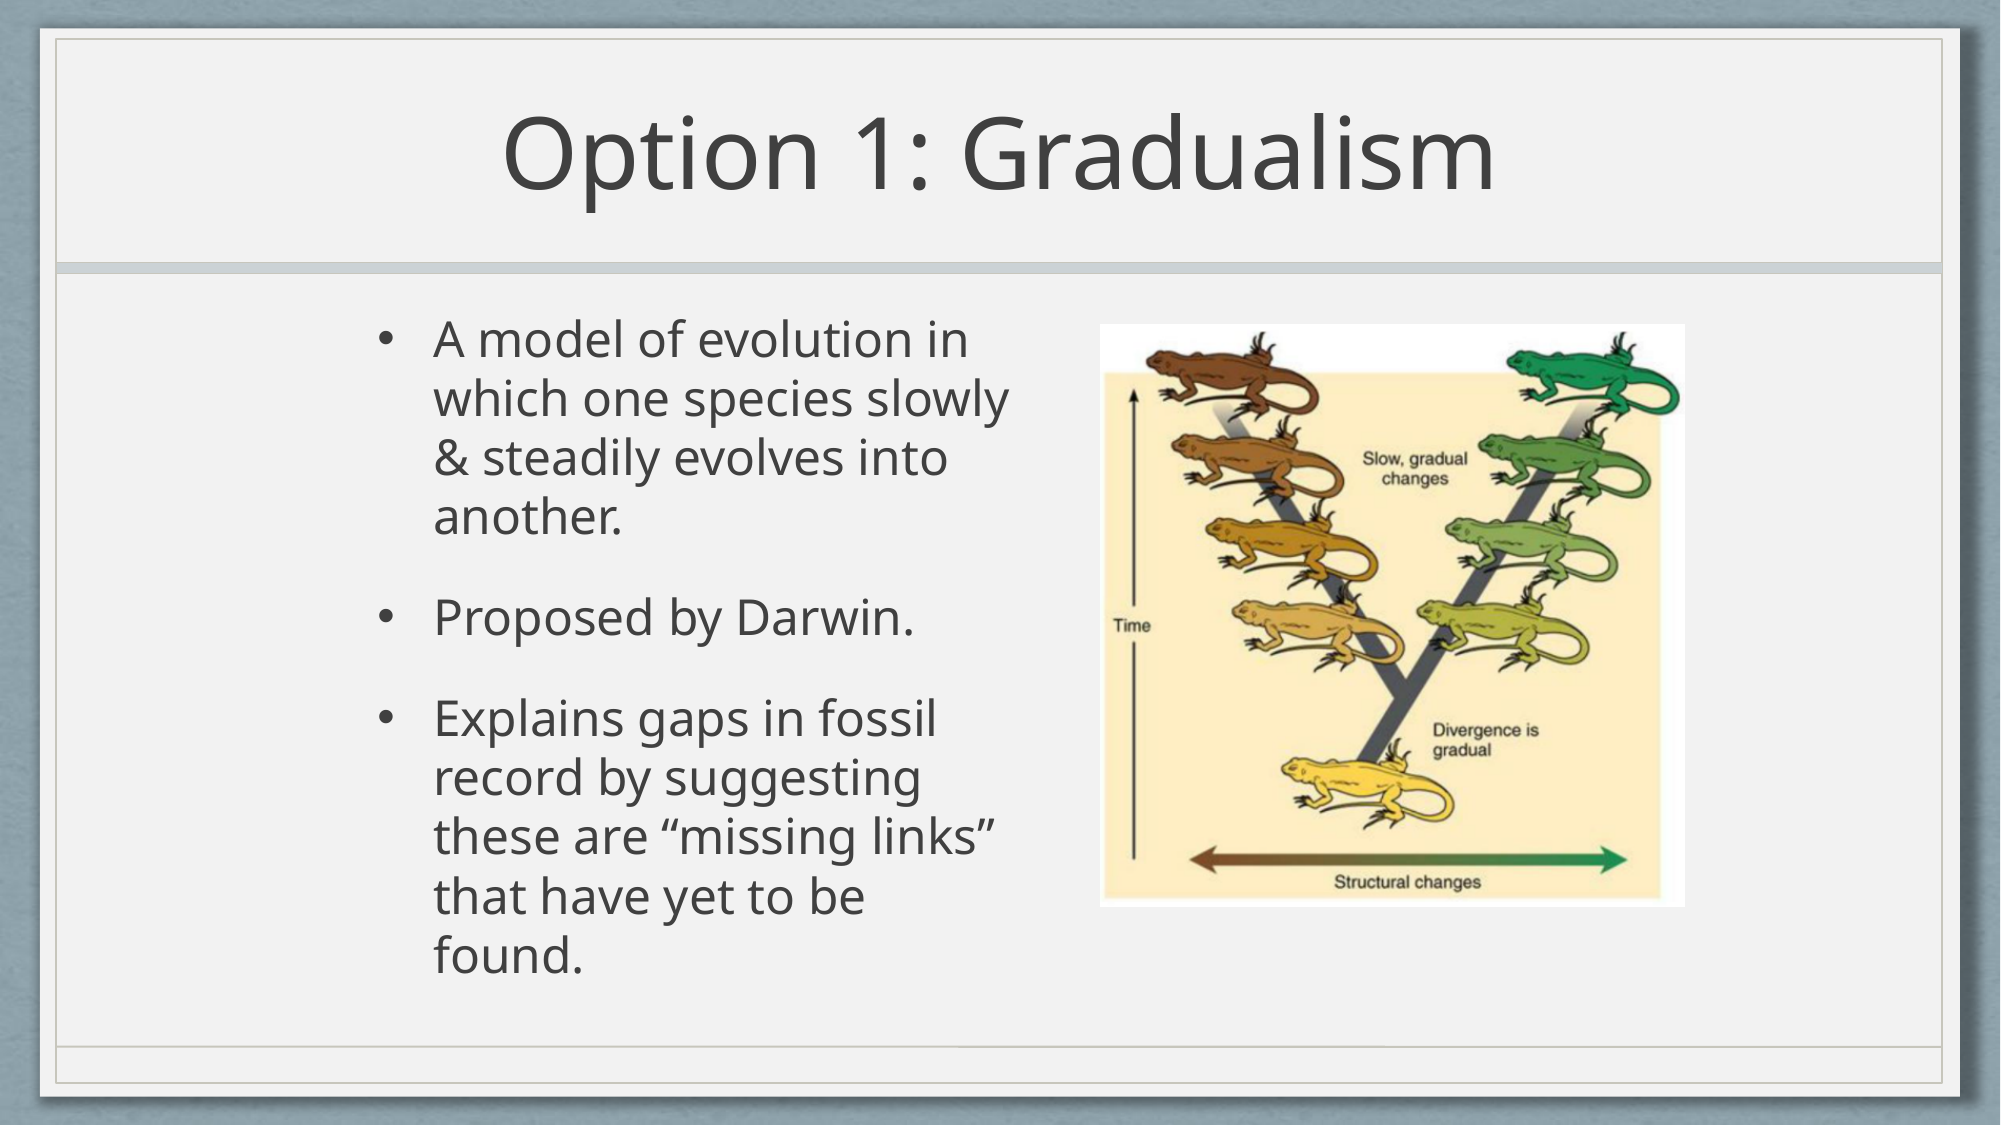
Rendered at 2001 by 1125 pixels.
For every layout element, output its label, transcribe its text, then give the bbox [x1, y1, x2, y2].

title Option 1: Gradualism [397, 40, 1603, 260]
list A model of evolution in which one species slowly & steadily evolves into another. Proposed by Darwin. Explains gaps in fossil record by suggesting these are “missing links” that have yet to be found. [362, 299, 1031, 997]
picture [0, 0, 2001, 1125]
